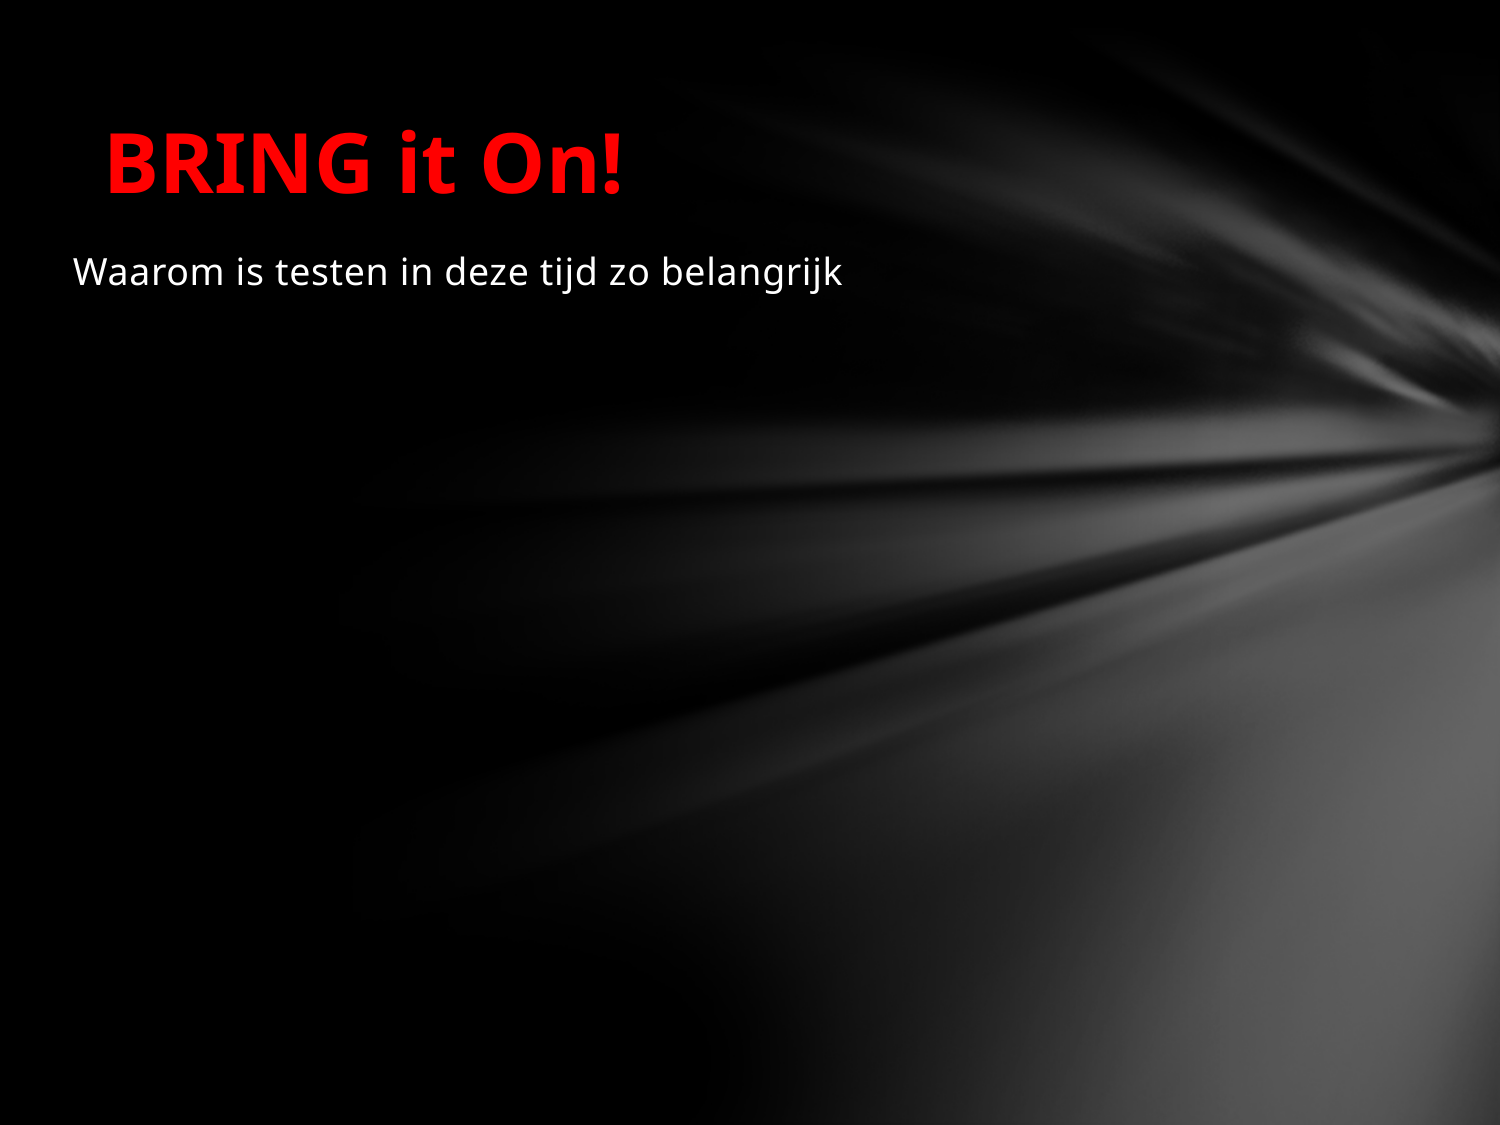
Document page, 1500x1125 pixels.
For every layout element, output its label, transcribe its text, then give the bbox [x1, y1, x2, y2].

list Waarom is testen in deze tijd zo belangrijk [57, 239, 1318, 1015]
title BRING it On! [88, 42, 1349, 218]
